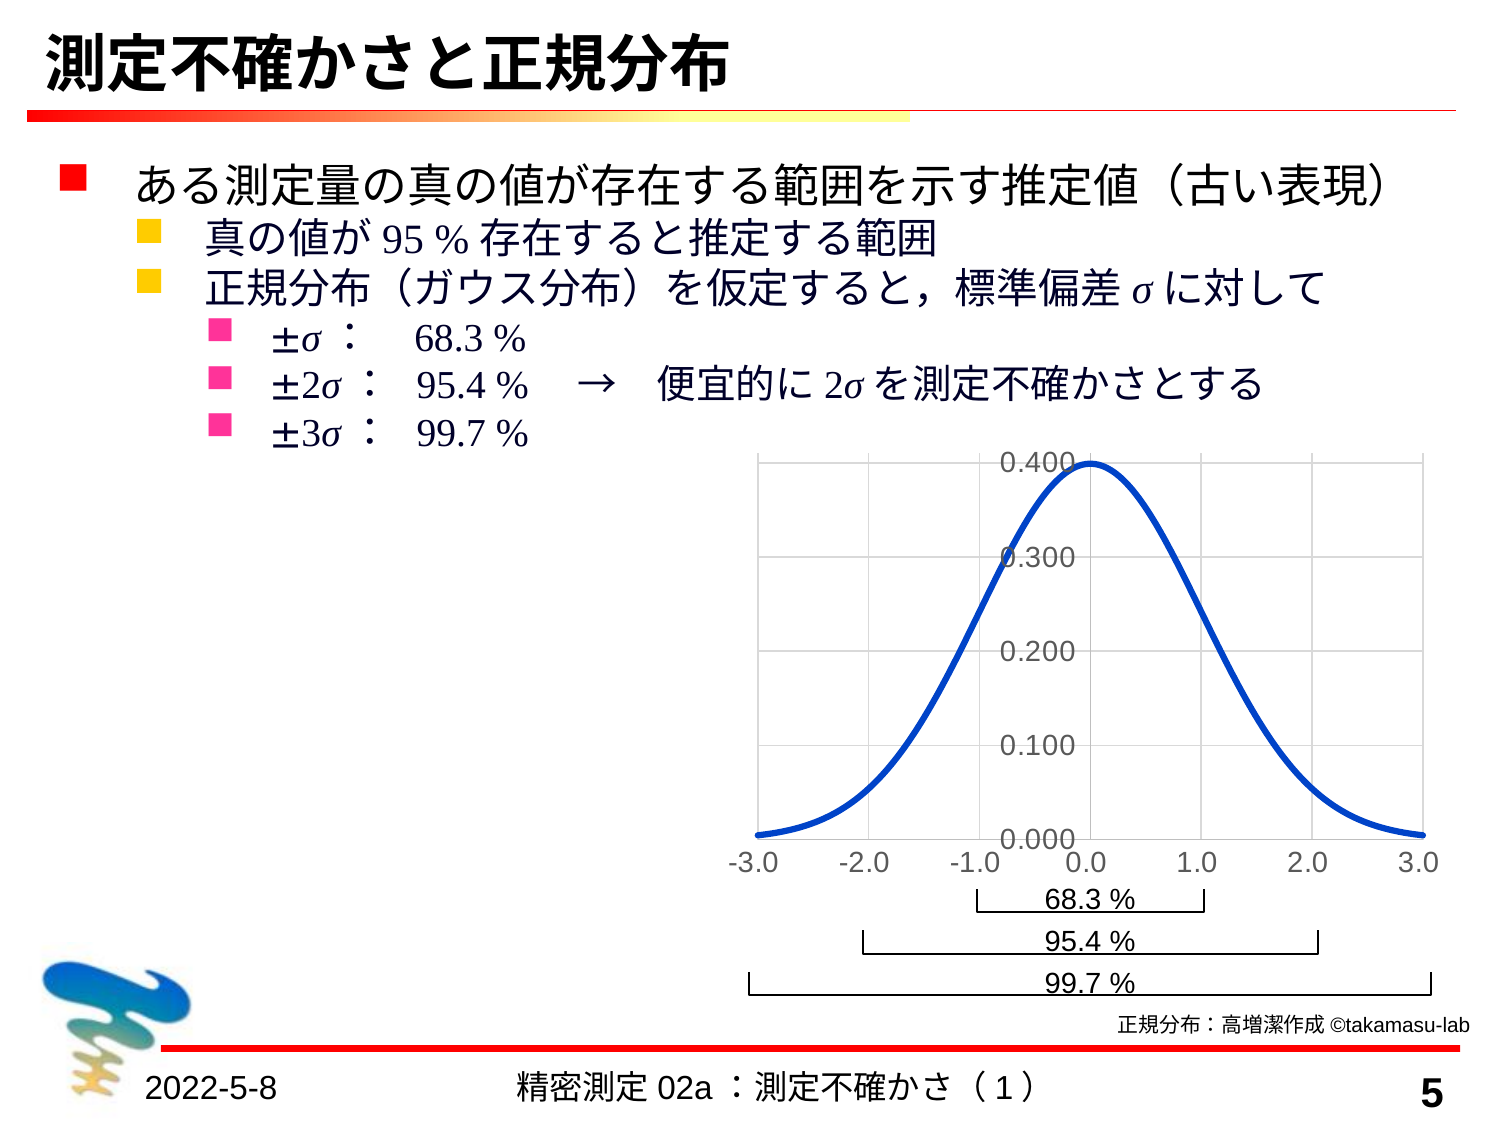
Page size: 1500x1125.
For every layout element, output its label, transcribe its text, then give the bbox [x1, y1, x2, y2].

footer 精密測定02a：測定不確かさ（1） [395, 1058, 1176, 1103]
picture [17, 942, 207, 1119]
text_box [712, 437, 1464, 1006]
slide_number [129, 1058, 395, 1103]
list ある測定量の真の値が存在する範囲を示す推定値（古い表現） 真の値が95 %存在すると推定する範囲 正規分布（ガウス分布）を仮定すると，標準偏差σに対して ±σ： 68.3 % ±2σ： 95.4 % → 便宜的に2σを測定不確かさとする ±3σ： 99.7 % [40, 148, 1460, 1036]
slide_number 5 [1210, 1058, 1460, 1103]
text_box 正規分布：高増潔作成©takamasu-lab [1088, 1005, 1500, 1043]
title 測定不確かさと正規分布 [29, 30, 1460, 107]
